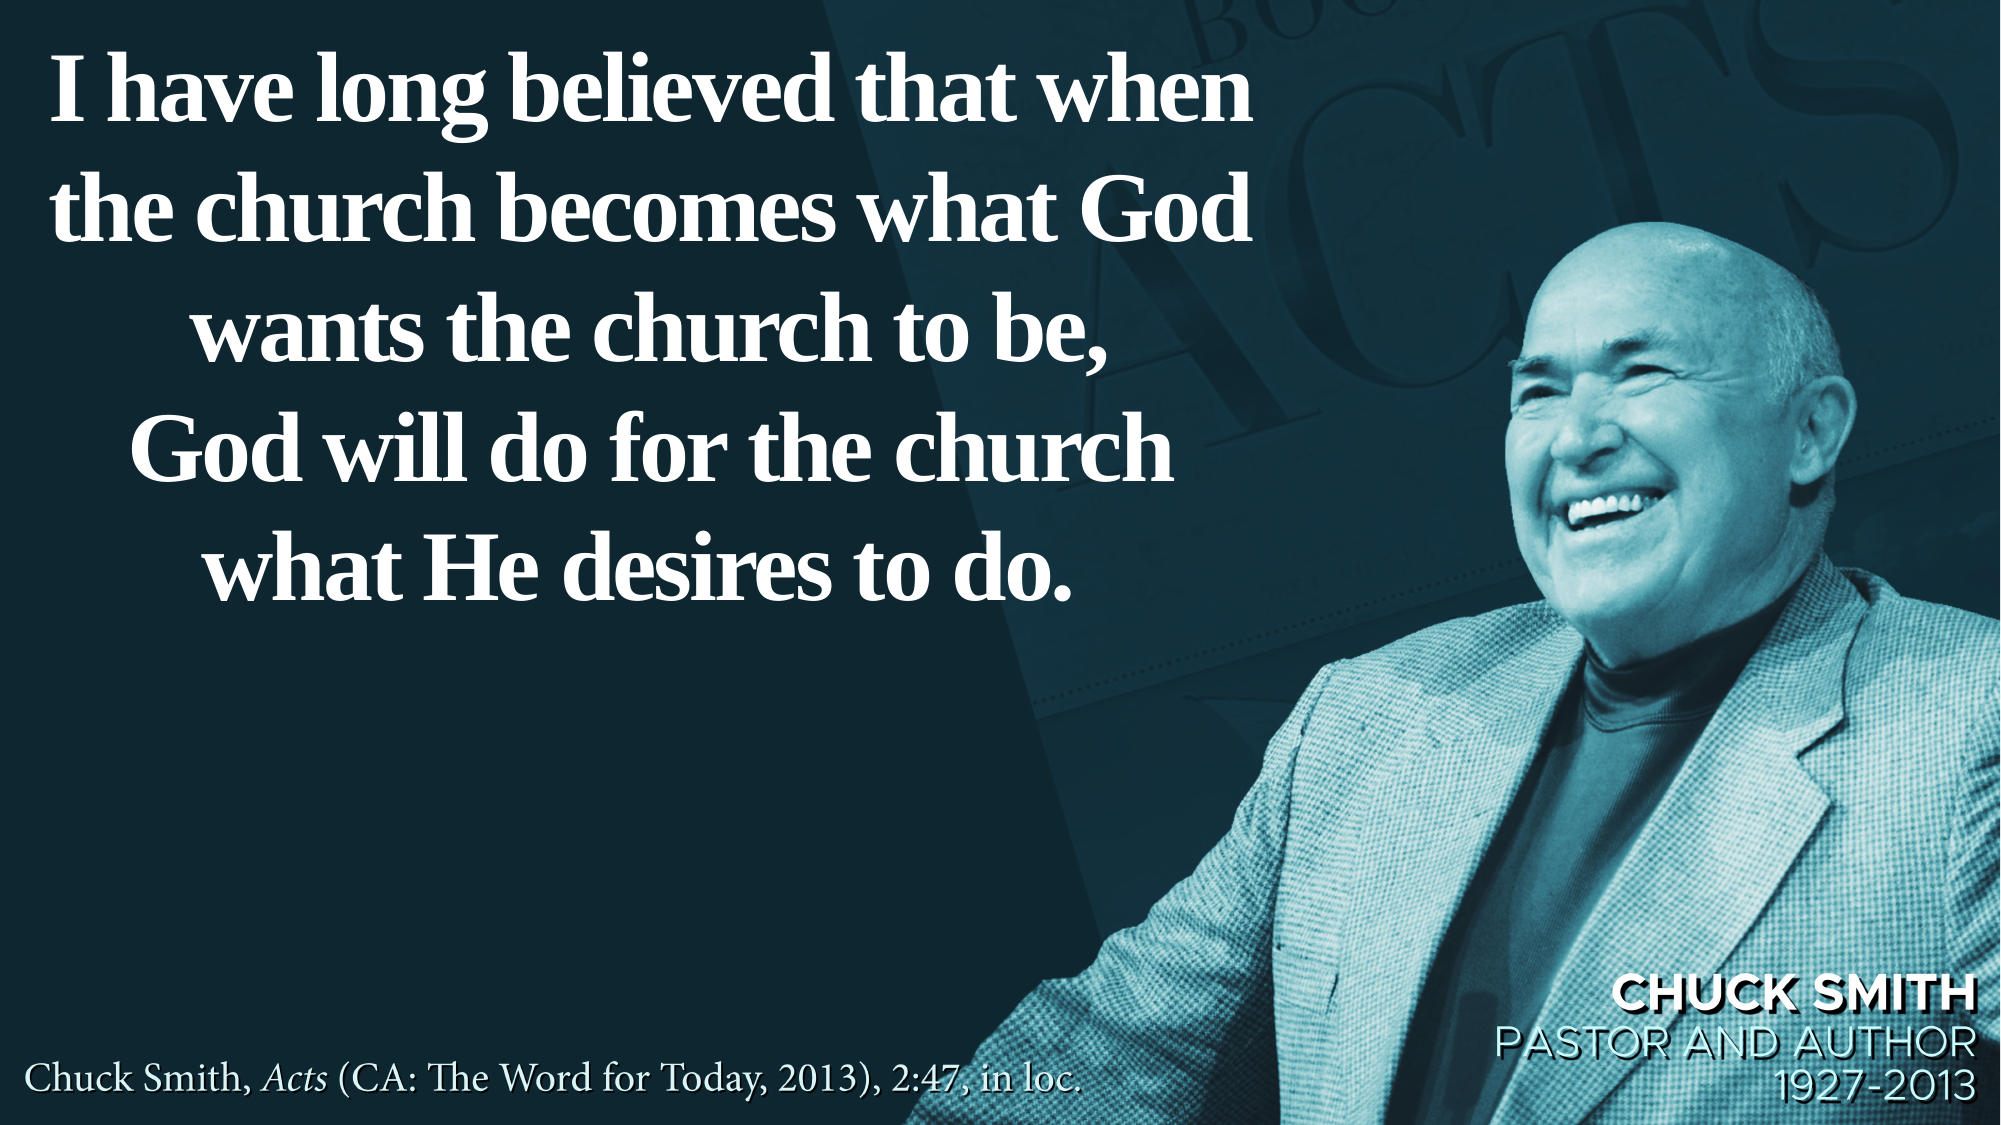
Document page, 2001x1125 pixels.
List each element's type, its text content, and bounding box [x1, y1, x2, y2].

picture [0, 0, 2001, 1125]
text_box I have long believed that when the church becomes what God wants the church to be, God will do for the church what He desires to do. [11, 13, 1288, 629]
